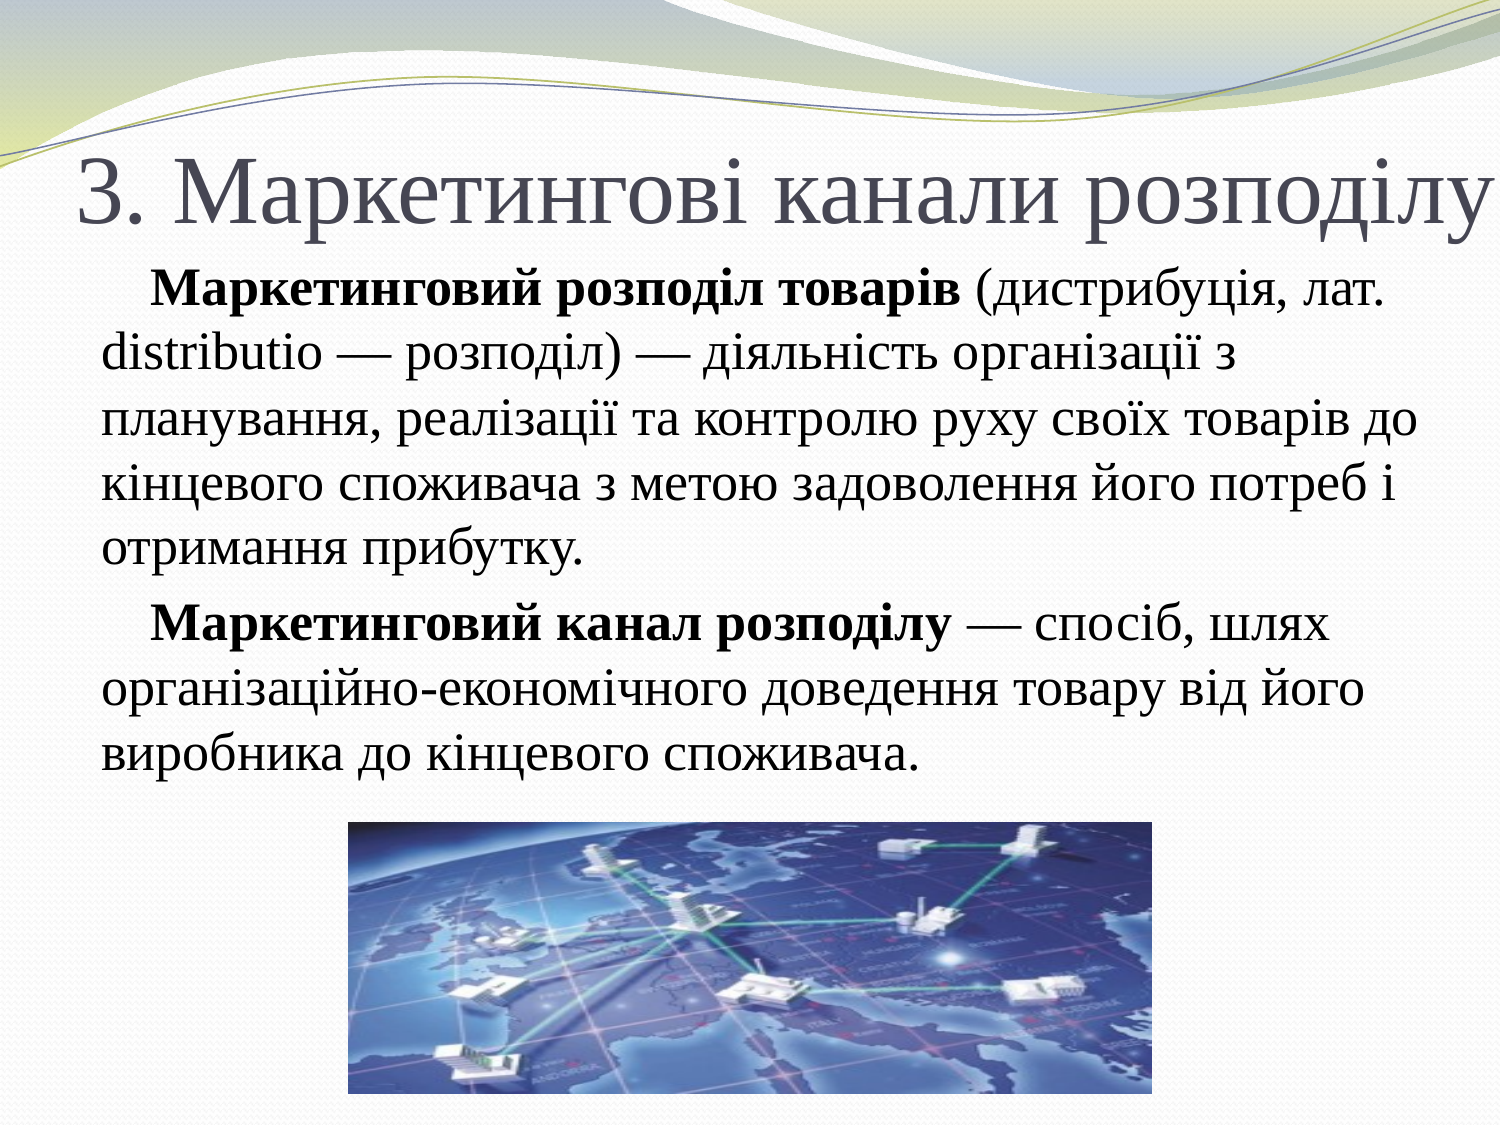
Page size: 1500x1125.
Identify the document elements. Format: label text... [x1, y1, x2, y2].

table_cell Товари широкого вжитку попереднього вибору [341, 823, 348, 964]
title 3. Маркетингові канали розподілу [75, 115, 1500, 244]
list Маркетинговий розподіл товарів (дистрибуція, лат. distributio — розподіл) — діяльність організації з планування, реалізації та контролю руху своїх товарів до кінцевого споживача з метою задоволення його потреб і отримання прибутку. Маркетинговий канал розподілу — спосіб, шлях організаційно-економічного доведення товару від його виробника до кінцевого споживача. [41, 243, 1471, 964]
table_cell Товари широкого вжитку попереднього вибору [1152, 824, 1158, 964]
picture [348, 822, 1152, 1095]
